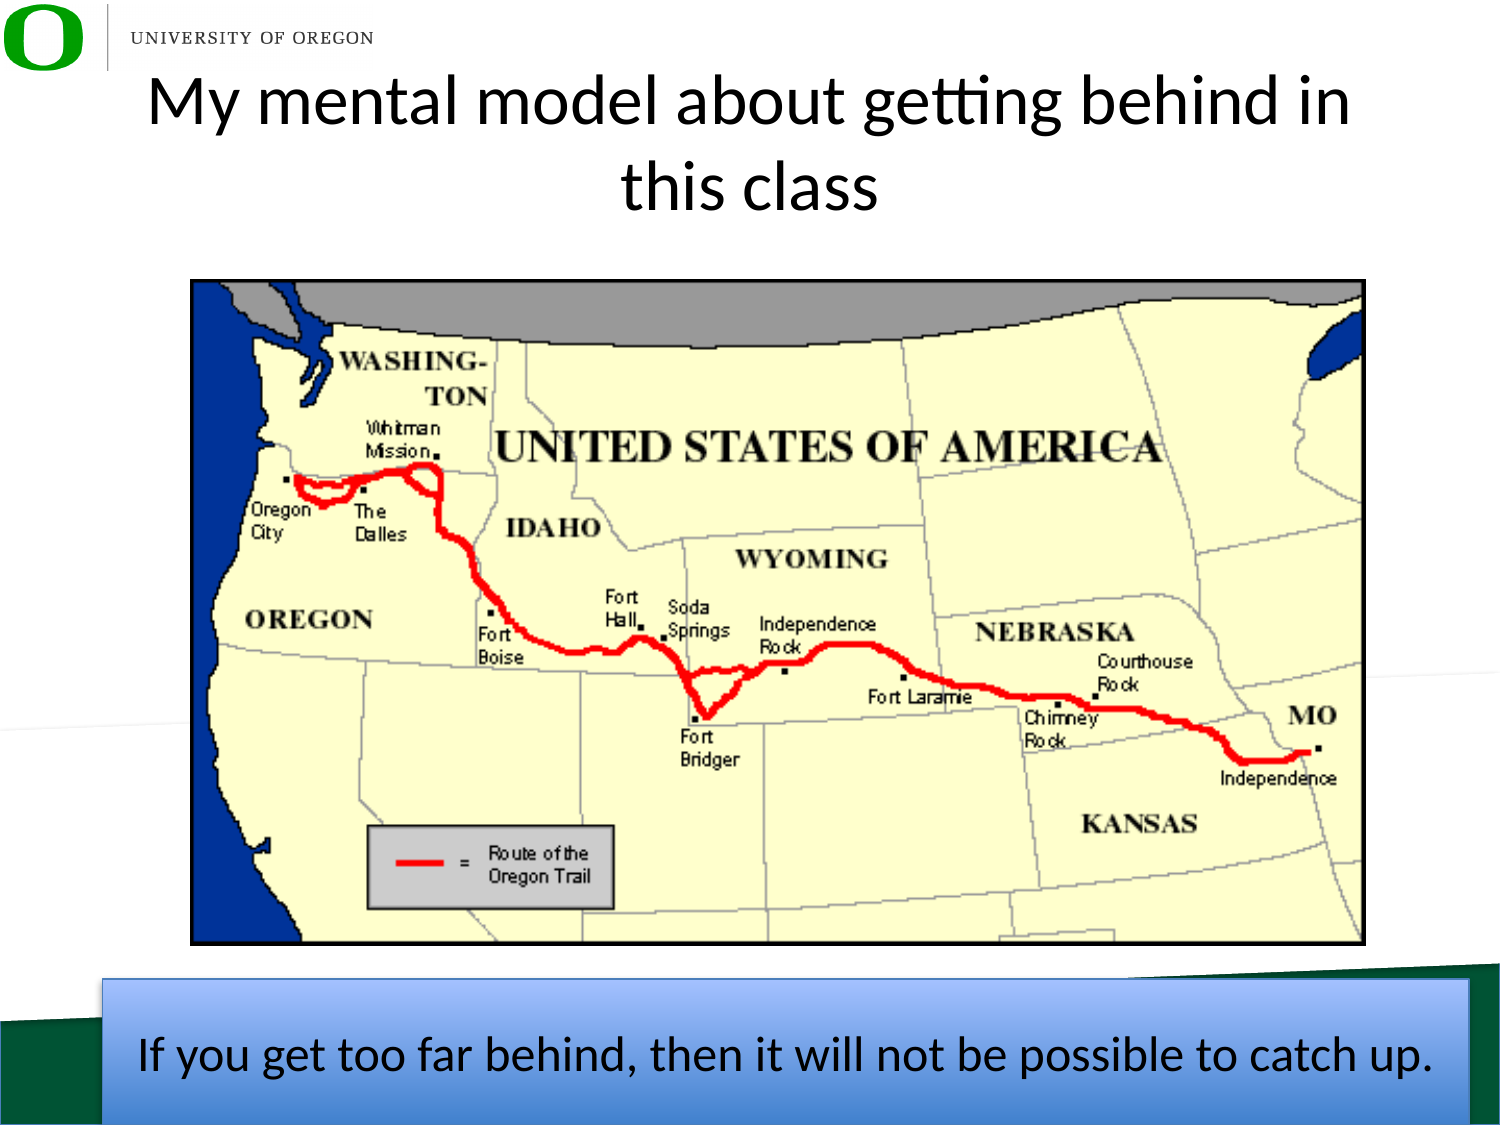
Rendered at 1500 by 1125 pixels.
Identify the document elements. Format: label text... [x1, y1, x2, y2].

text_box If you get too far behind, then it will not be possible to catch up. [102, 978, 1470, 1125]
title My mental model about getting behind in this class [75, 45, 1425, 233]
picture [4, 4, 373, 71]
picture [190, 278, 1366, 946]
